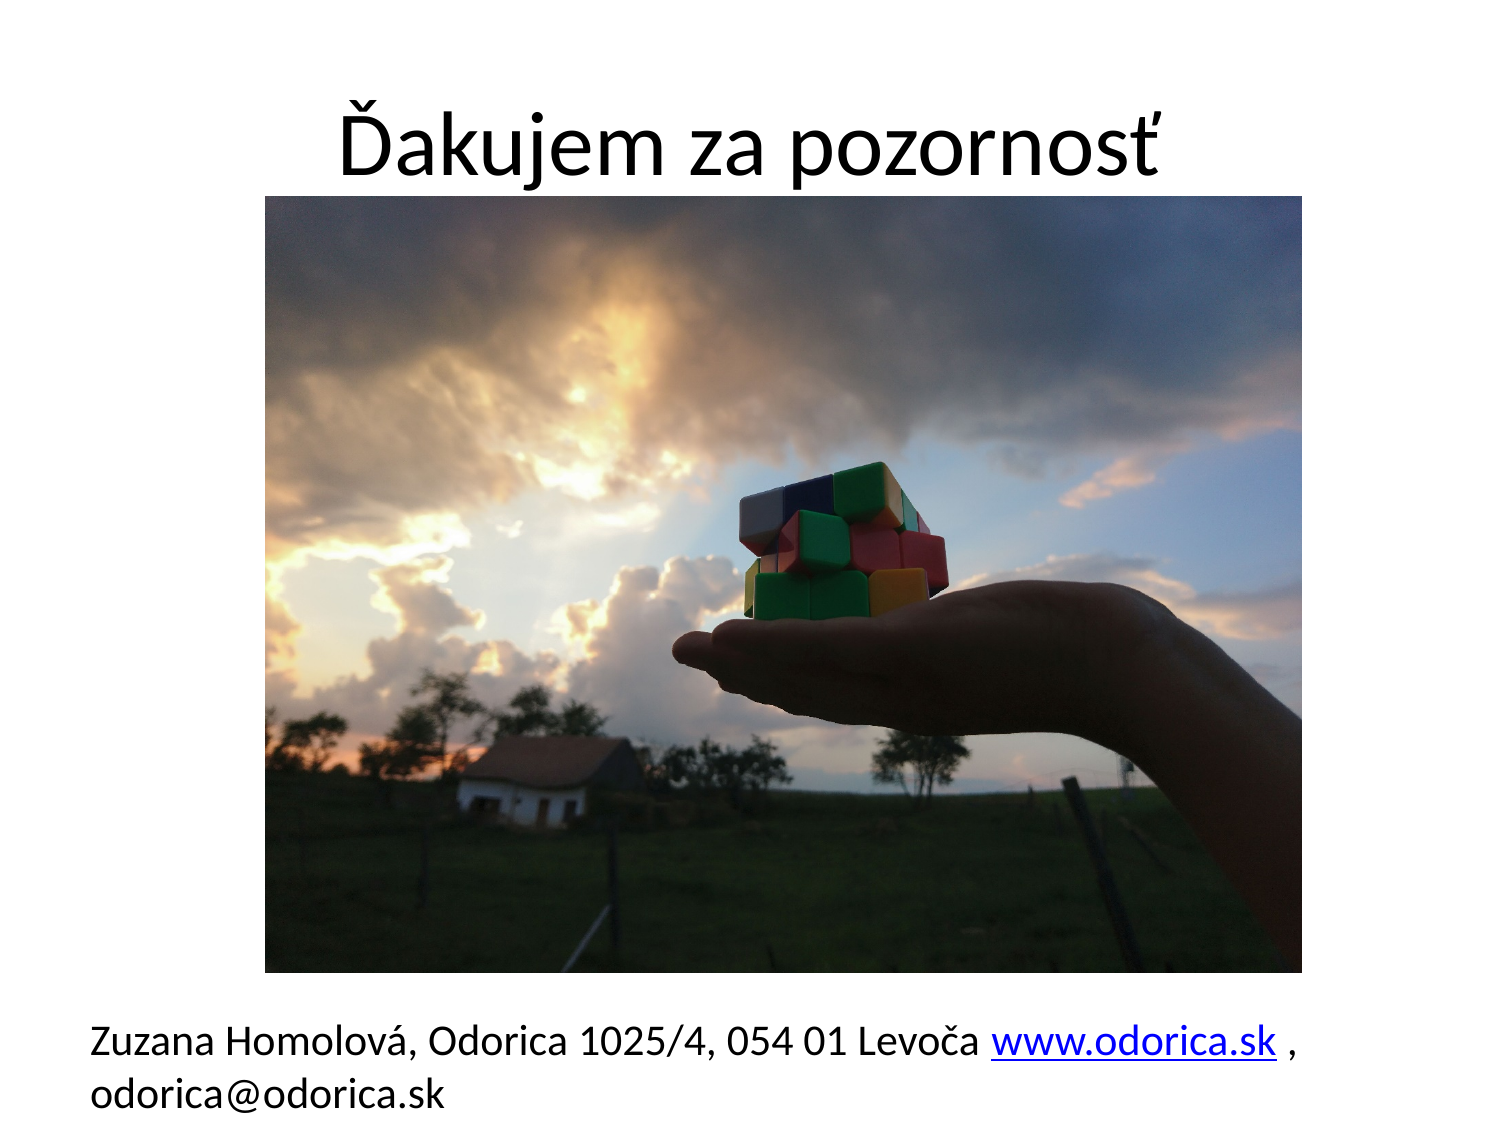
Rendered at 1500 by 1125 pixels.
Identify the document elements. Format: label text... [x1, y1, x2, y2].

title Ďakujem za pozornosť [75, 45, 1425, 233]
list Zuzana Homolová, Odorica 1025/4, 054 01 Levoča www.odorica.sk , odorica@odorica.sk [75, 262, 1425, 1125]
picture [265, 196, 1302, 974]
